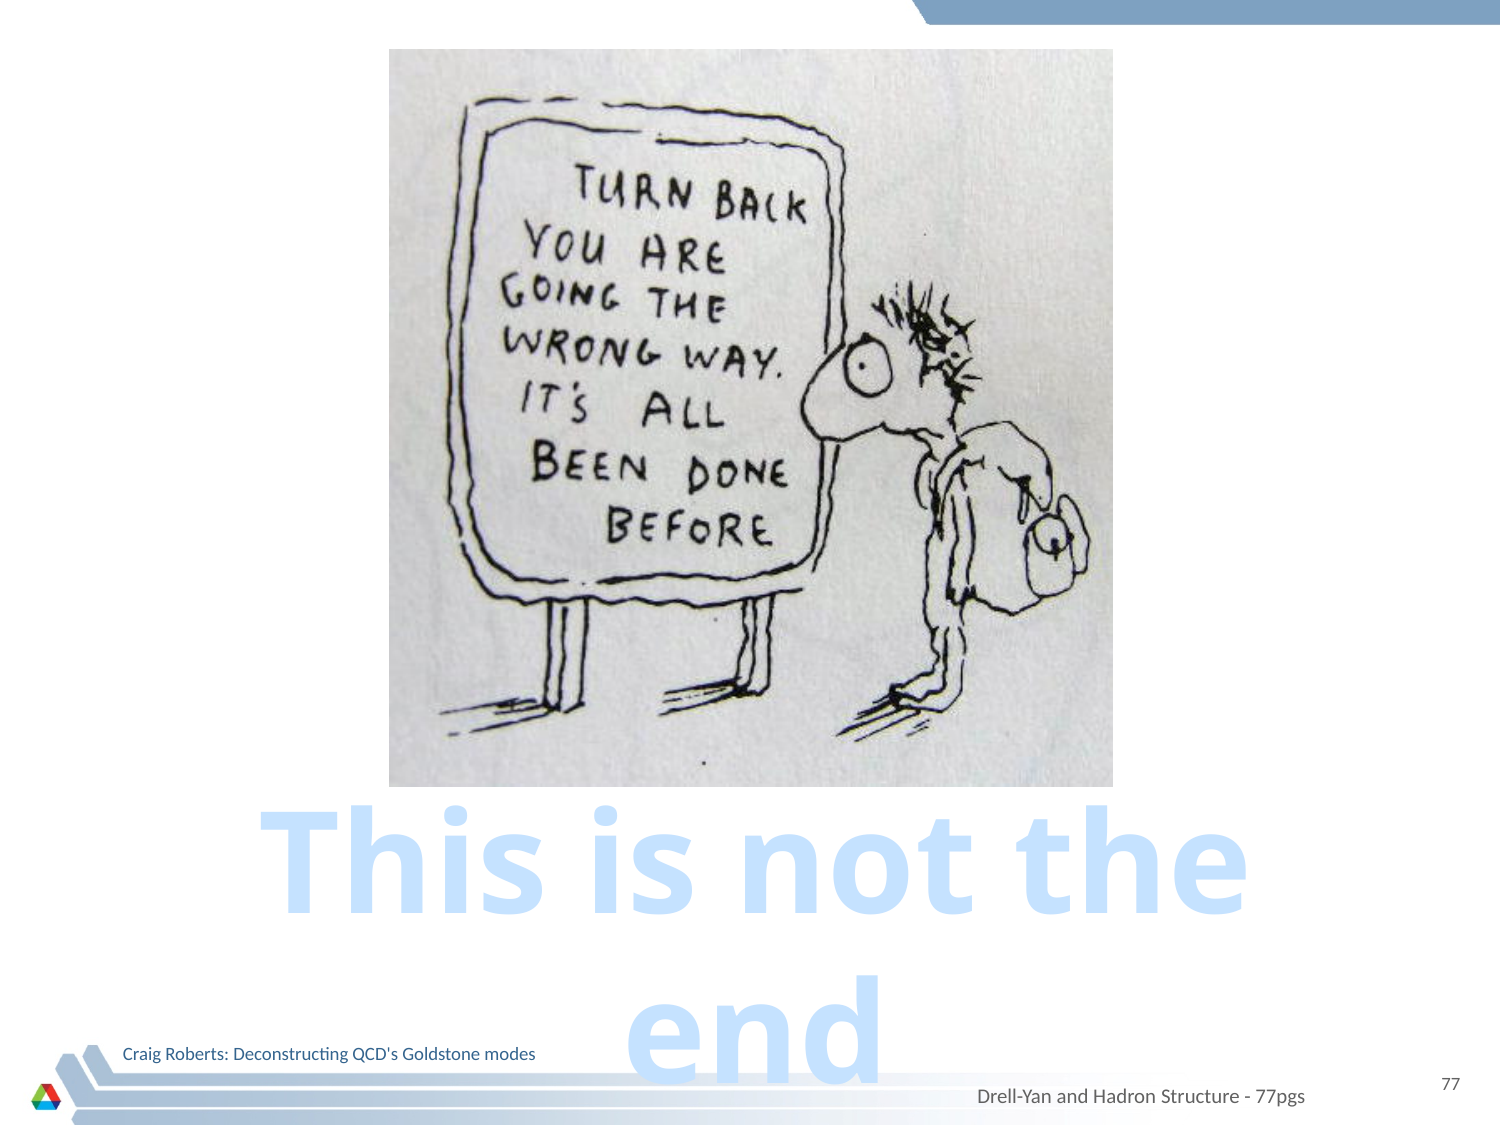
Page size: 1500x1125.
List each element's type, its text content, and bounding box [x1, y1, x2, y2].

slide_number 77 [1412, 1064, 1476, 1125]
picture [0, 0, 1500, 26]
picture [388, 49, 1113, 787]
slide_number Drell-Yan and Hadron Structure - 77pgs [962, 1074, 1376, 1113]
footer Craig Roberts: Deconstructing QCD's Goldstone modes [107, 1034, 1083, 1073]
title This is not the end [118, 763, 1394, 988]
picture [0, 1037, 1500, 1125]
